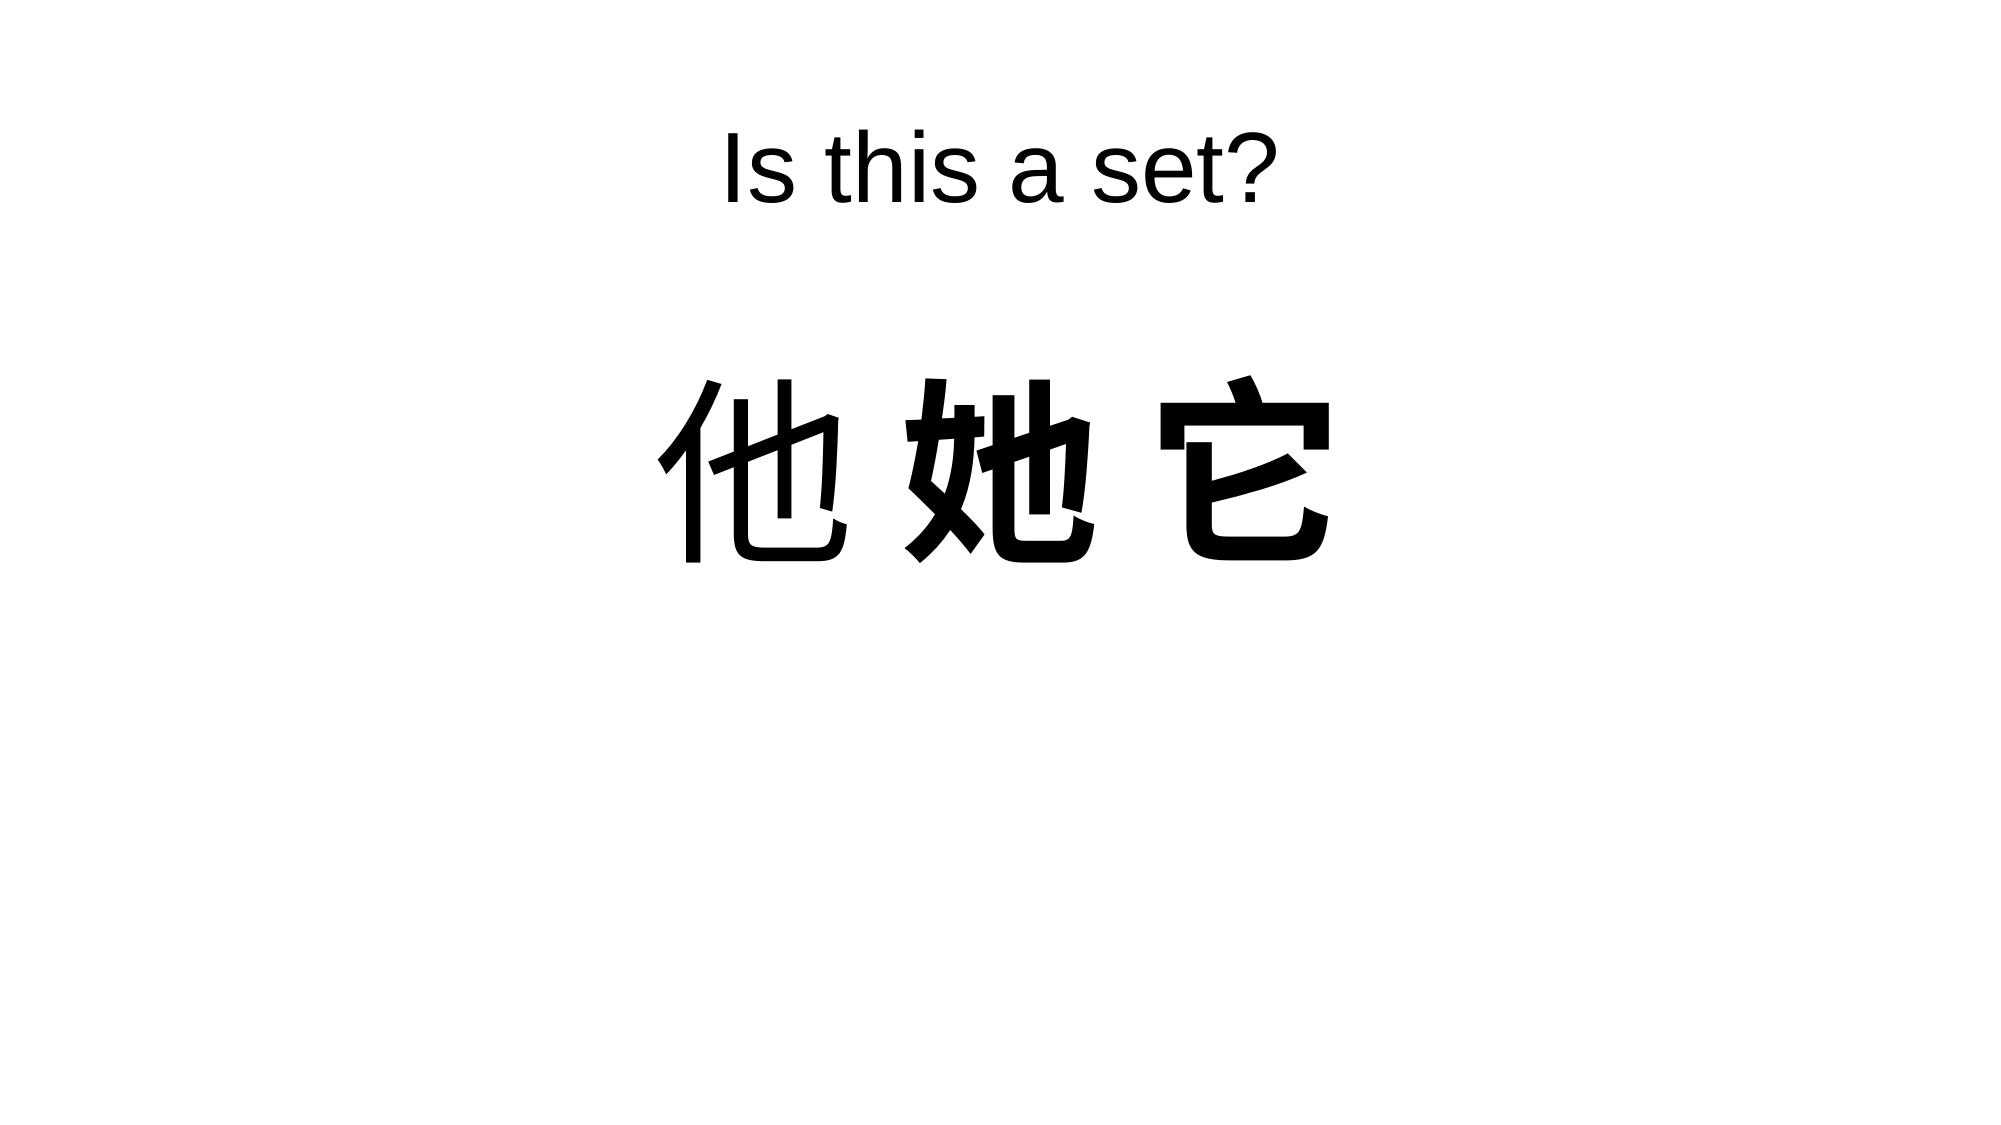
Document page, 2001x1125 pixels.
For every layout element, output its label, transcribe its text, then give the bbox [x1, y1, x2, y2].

title Is this a set? 他 她 它 [147, 108, 1853, 1017]
